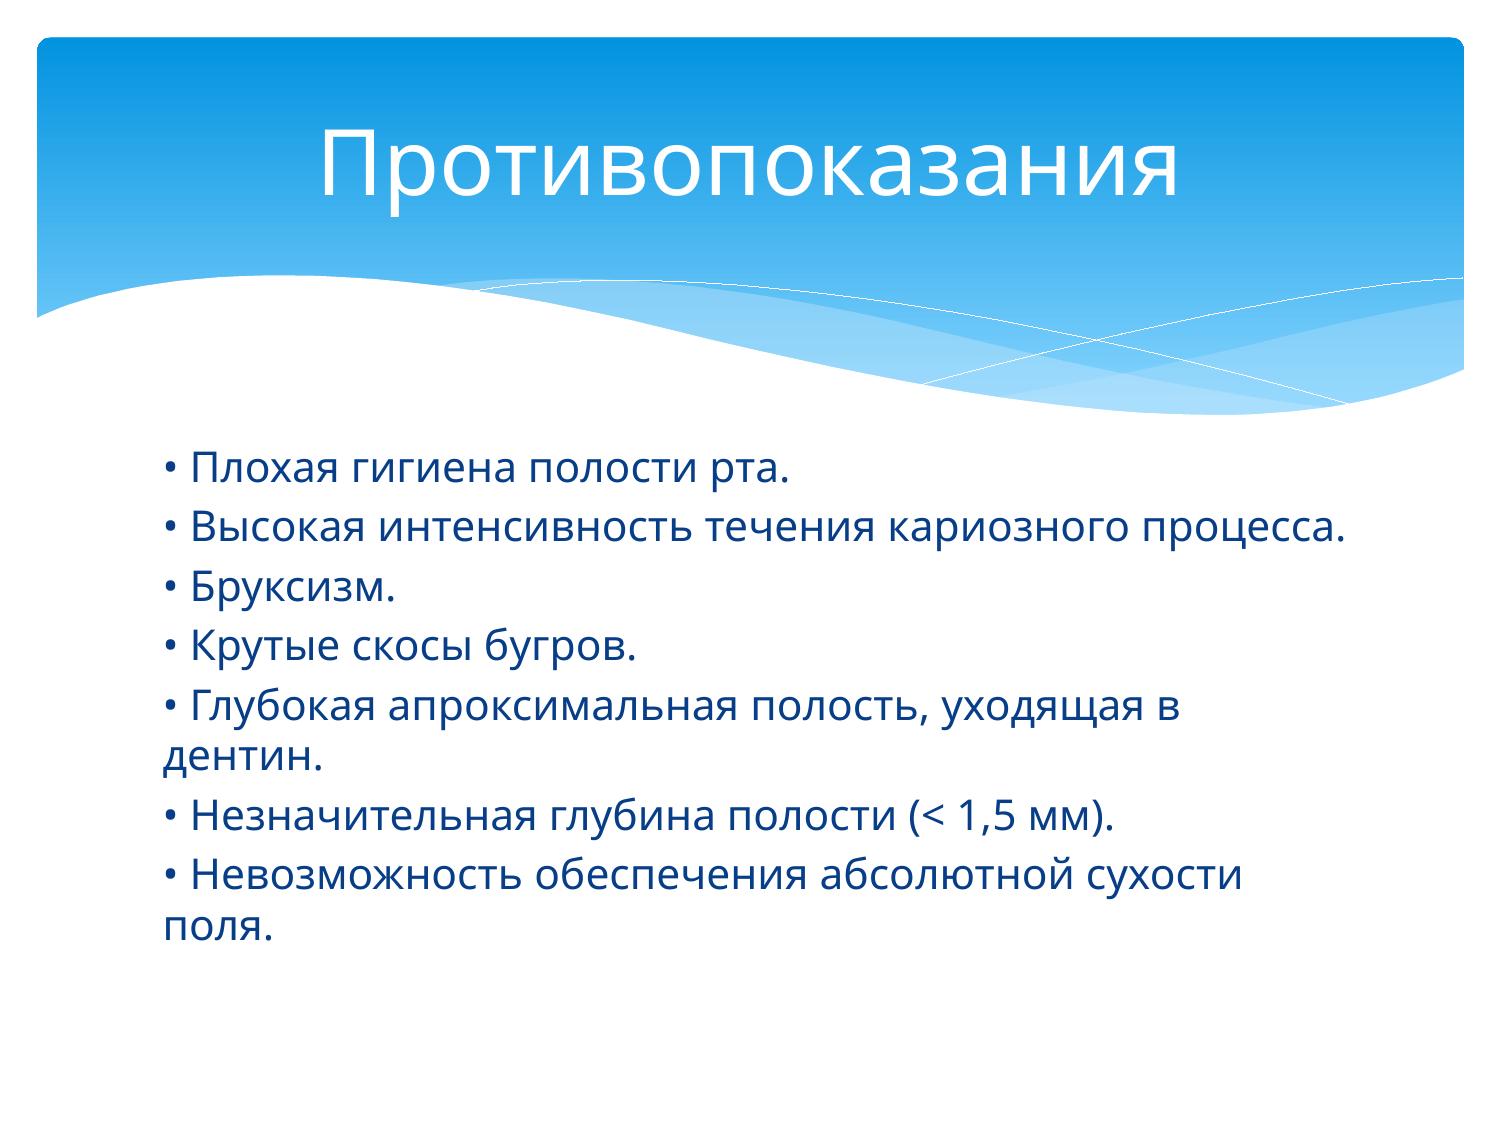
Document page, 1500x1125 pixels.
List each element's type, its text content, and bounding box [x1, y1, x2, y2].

list • Плохая гигиена полости рта. • Высокая интенсивность течения кариозного процесса. • Бруксизм. • Крутые скосы бугров. • Глубокая апроксимальная полость, уходящая в дентин. • Незначительная глубина полости (< 1,5 мм). • Невозможность обеспечения абсолютной сухости поля. [147, 432, 1363, 999]
title Противопоказания [75, 55, 1425, 261]
